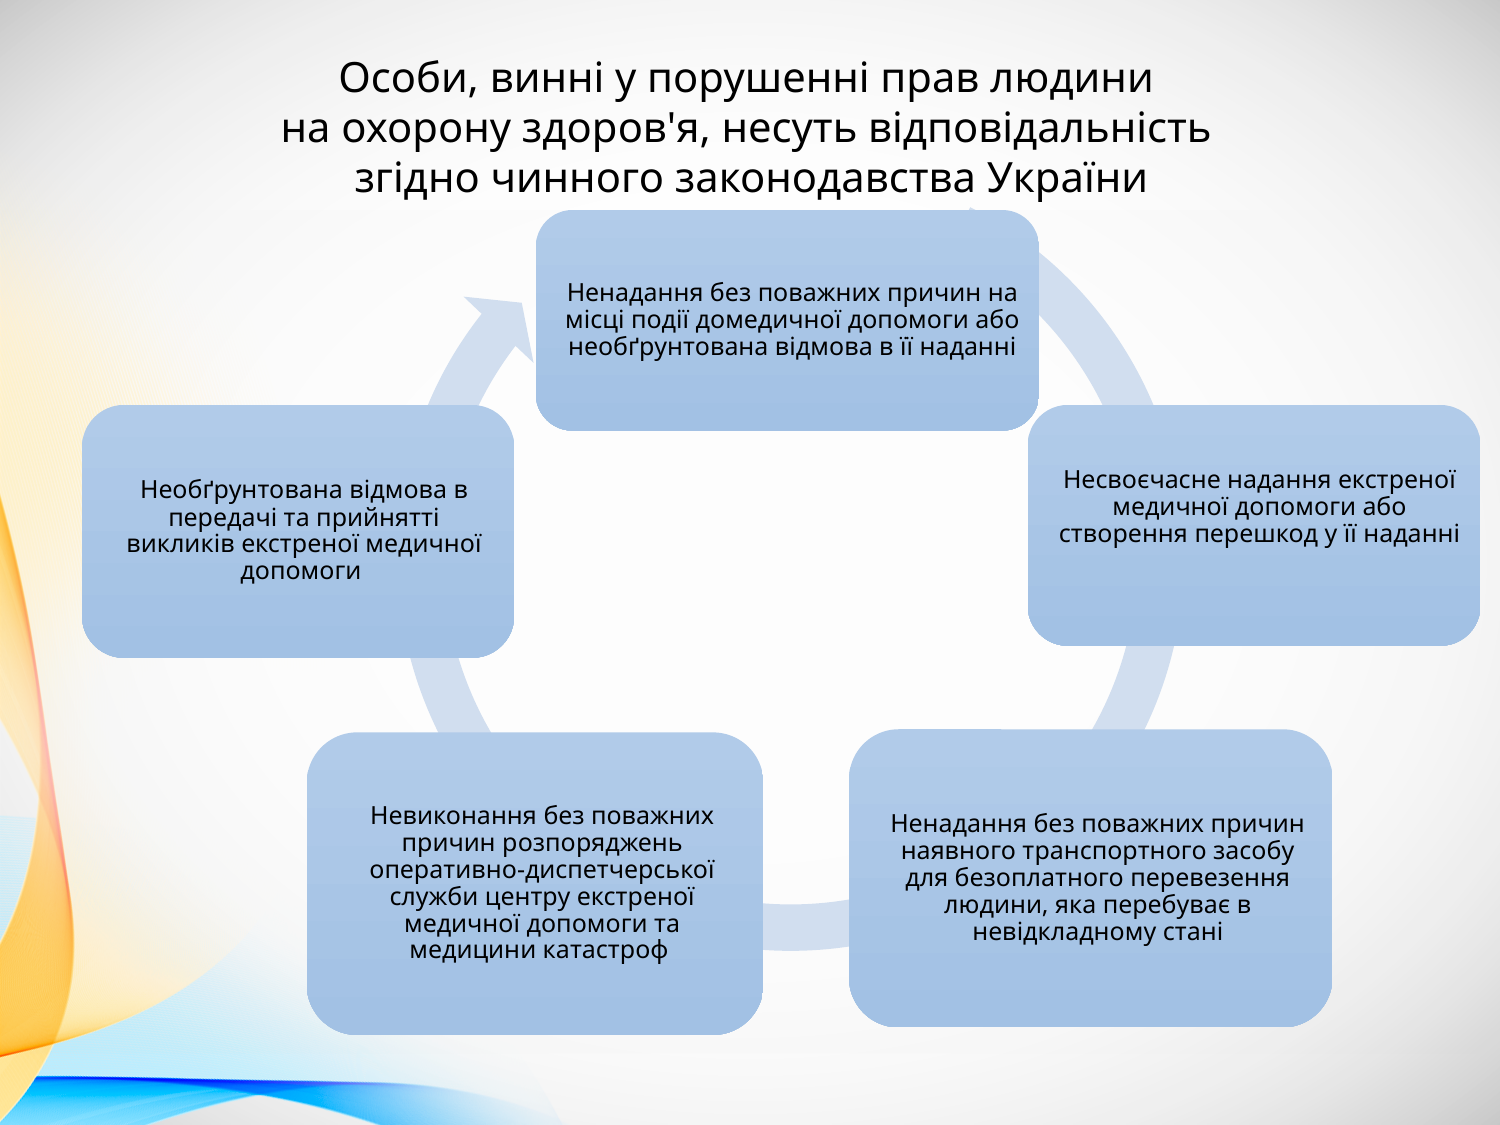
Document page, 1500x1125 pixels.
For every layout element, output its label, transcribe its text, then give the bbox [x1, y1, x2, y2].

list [1, 209, 1500, 1054]
picture [0, 0, 1500, 1125]
text_box Особи, винні у порушенні прав людини на охорону здоров'я, несуть відповідальність згідно чинного законодавства України [265, 43, 1238, 209]
